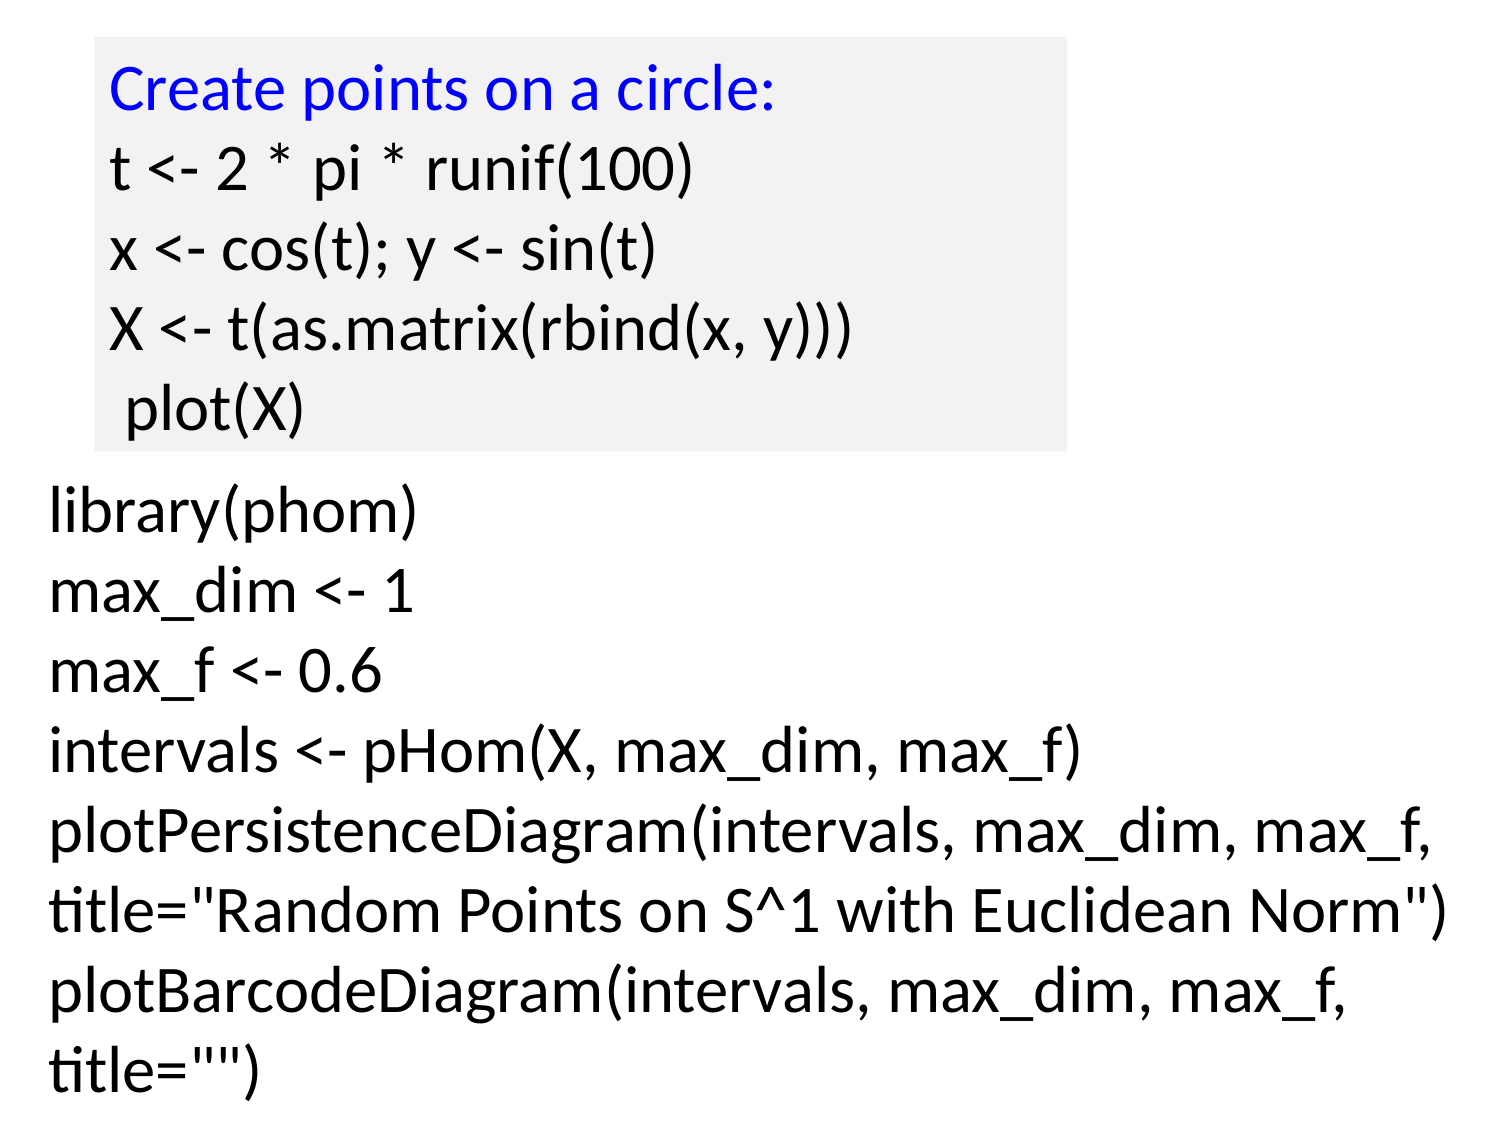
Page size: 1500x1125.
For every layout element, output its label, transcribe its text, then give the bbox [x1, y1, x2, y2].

text_box library(phom) max_dim <- 1 max_f <- 0.6 intervals <- pHom(X, max_dim, max_f) plotPersistenceDiagram(intervals, max_dim, max_f, title="Random Points on S^1 with Euclidean Norm") plotBarcodeDiagram(intervals, max_dim, max_f, title="") [33, 458, 1500, 1113]
text_box Create points on a circle: t <- 2 * pi * runif(100) x <- cos(t); y <- sin(t) X <- t(as.matrix(rbind(x, y))) plot(X) [94, 36, 1068, 452]
